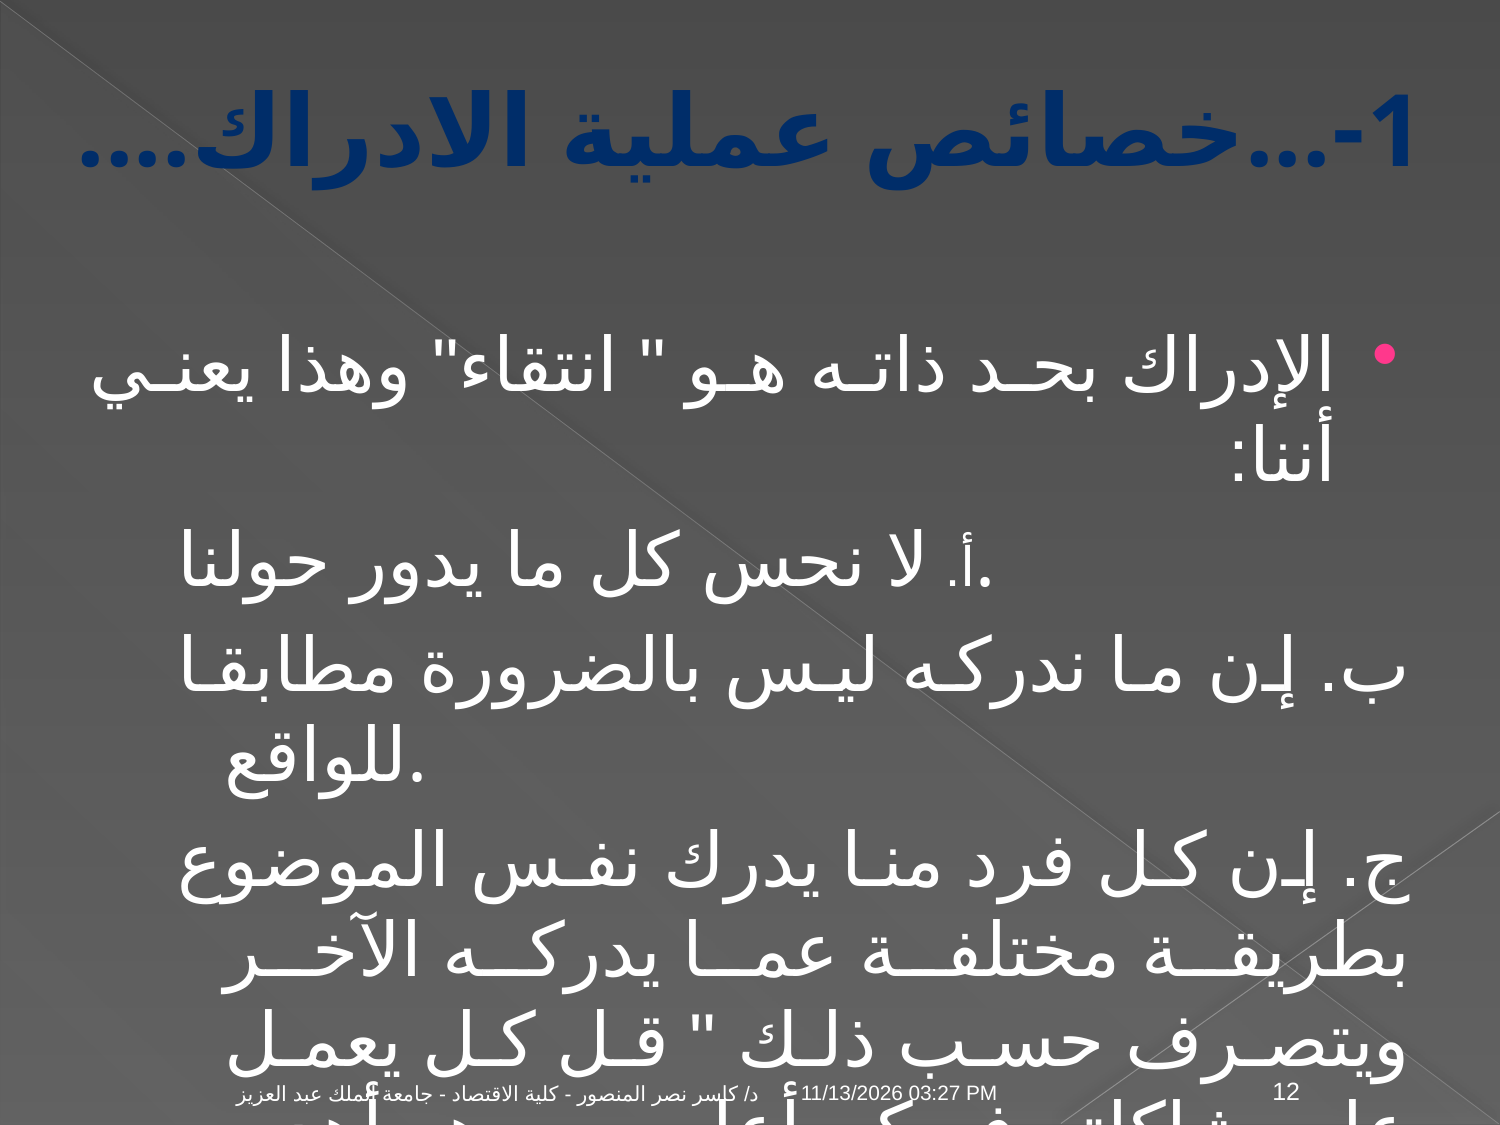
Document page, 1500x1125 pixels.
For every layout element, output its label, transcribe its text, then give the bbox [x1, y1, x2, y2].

slide_number 04 تشرين الثاني، 09 [786, 1062, 1136, 1113]
text_box 1-...خصائص عملية الادراك.... [62, 58, 1438, 194]
footer د/ كاسر نصر المنصور - كلية الاقتصاد - جامعة الملك عبد العزيز [75, 1063, 774, 1113]
slide_number 12 [1245, 1063, 1328, 1113]
list الإدراك بحد ذاته هو " انتقاء" وهذا يعني أننا: أ. لا نحس كل ما يدور حولنا. ب. إن ما ندركه ليس بالضرورة مطابقا للواقع. ج. إن كل فرد منا يدرك نفس الموضوع بطريقة مختلفة عما يدركه الآخر ويتصرف حسب ذلك " قل كل يعمل على شاكلته فربكم أعلم بمن هو أهدى سبيلا" (الإسراء، آية 84). [75, 308, 1425, 1059]
